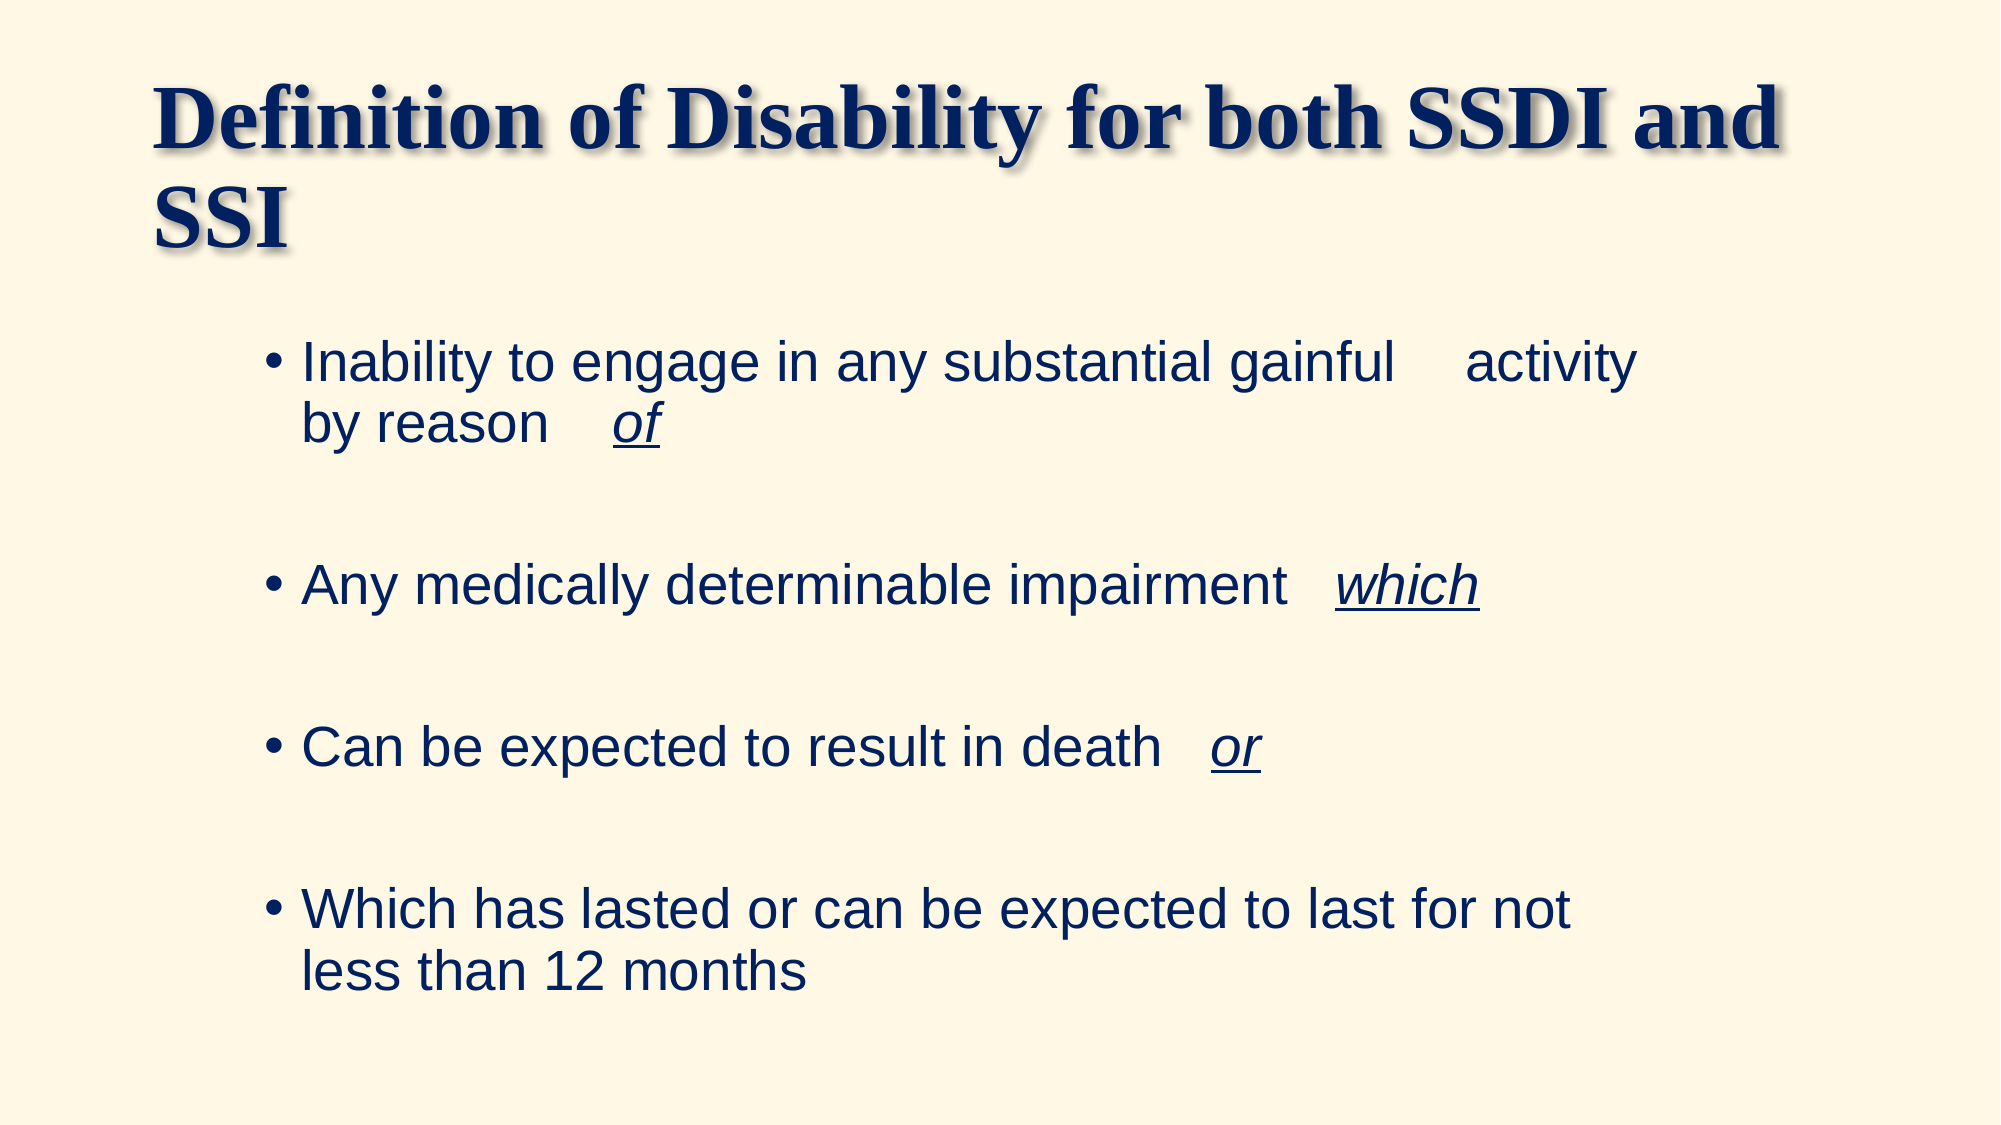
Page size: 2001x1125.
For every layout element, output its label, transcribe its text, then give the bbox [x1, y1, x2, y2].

title Definition of Disability for both SSDI and SSI [137, 59, 1863, 278]
list Inability to engage in any substantial gainful activity by reason of Any medically determinable impairment which Can be expected to result in death or Which has lasted or can be expected to last for not less than 12 months [249, 324, 1688, 1013]
